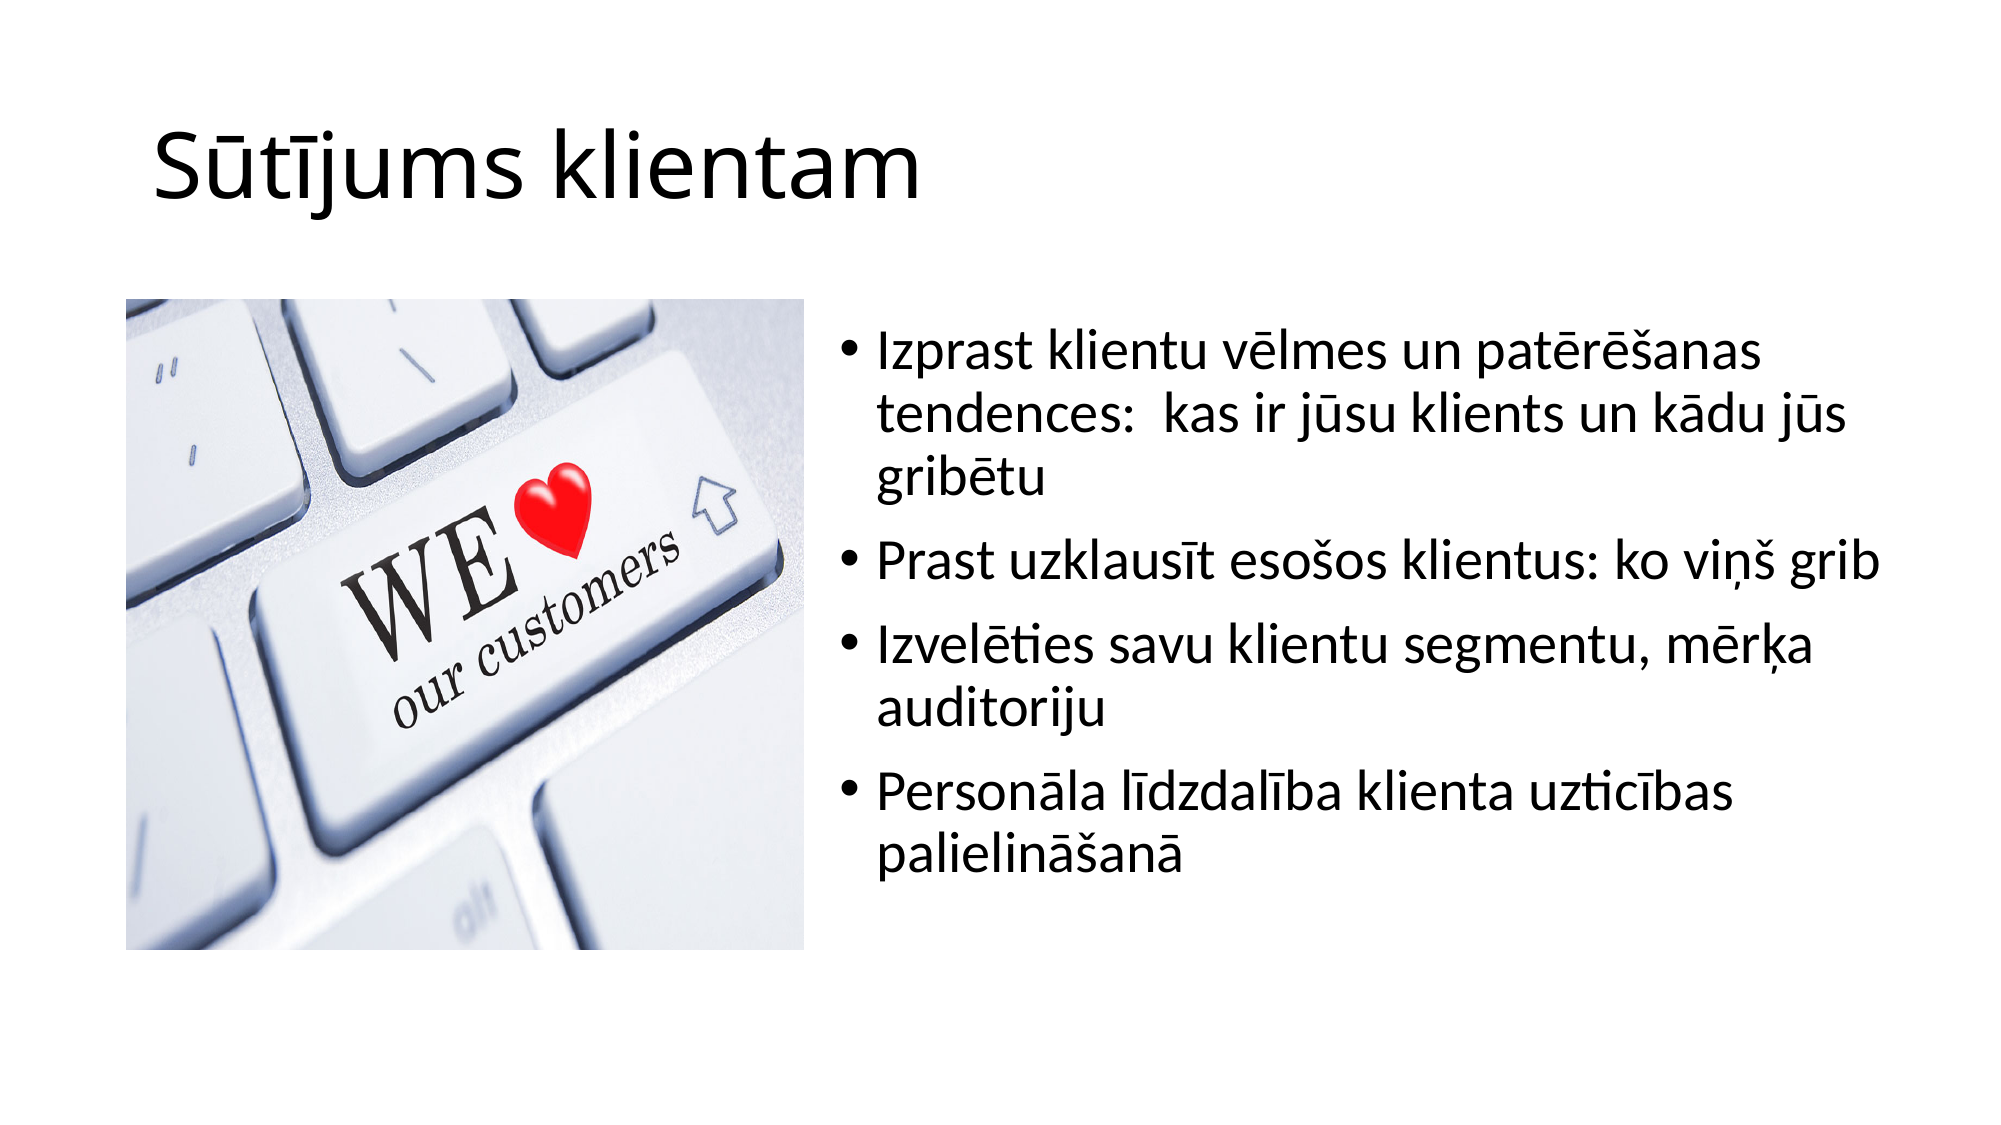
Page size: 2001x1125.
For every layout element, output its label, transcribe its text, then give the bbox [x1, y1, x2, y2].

picture [126, 299, 804, 950]
title Sūtījums klientam [137, 59, 1863, 278]
list Izprast klientu vēlmes un patērēšanas tendences: kas ir jūsu klients un kādu jūs gribētu Prast uzklausīt esošos klientus: ko viņš grib Izvelēties savu klientu segmentu, mērķa auditoriju Personāla līdzdalība klienta uzticības palielināšanā [824, 311, 1906, 1026]
